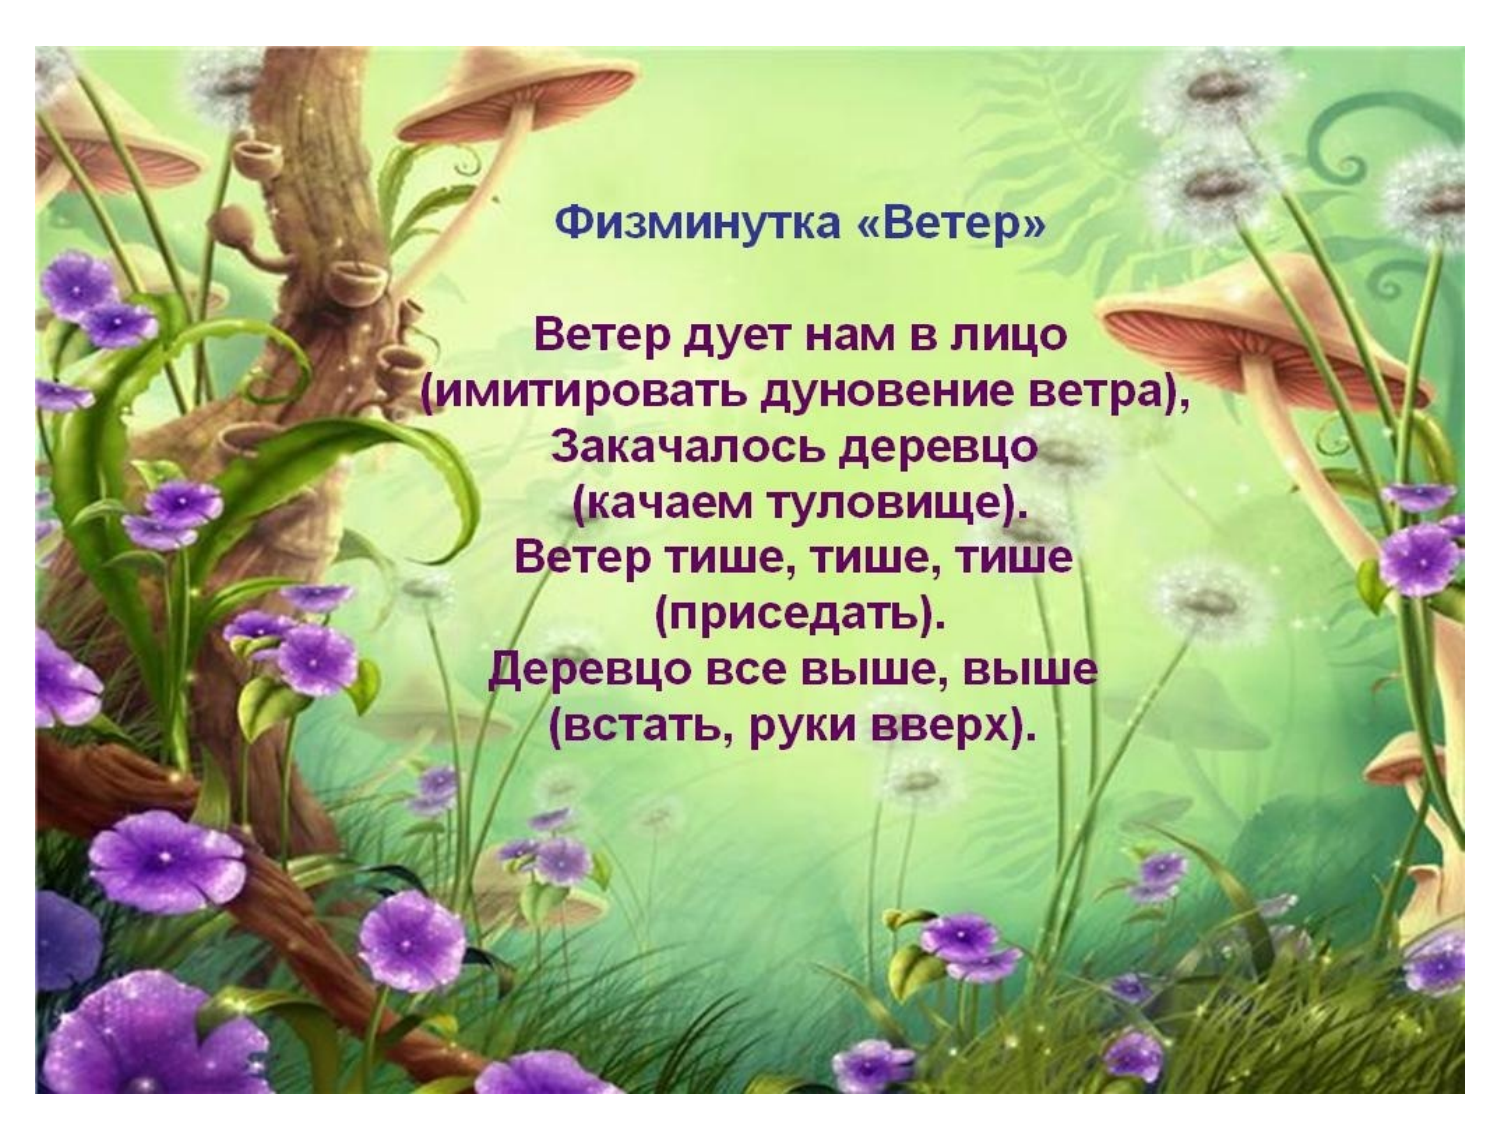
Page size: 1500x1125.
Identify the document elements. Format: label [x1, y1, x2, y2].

list [34, 46, 1466, 1094]
